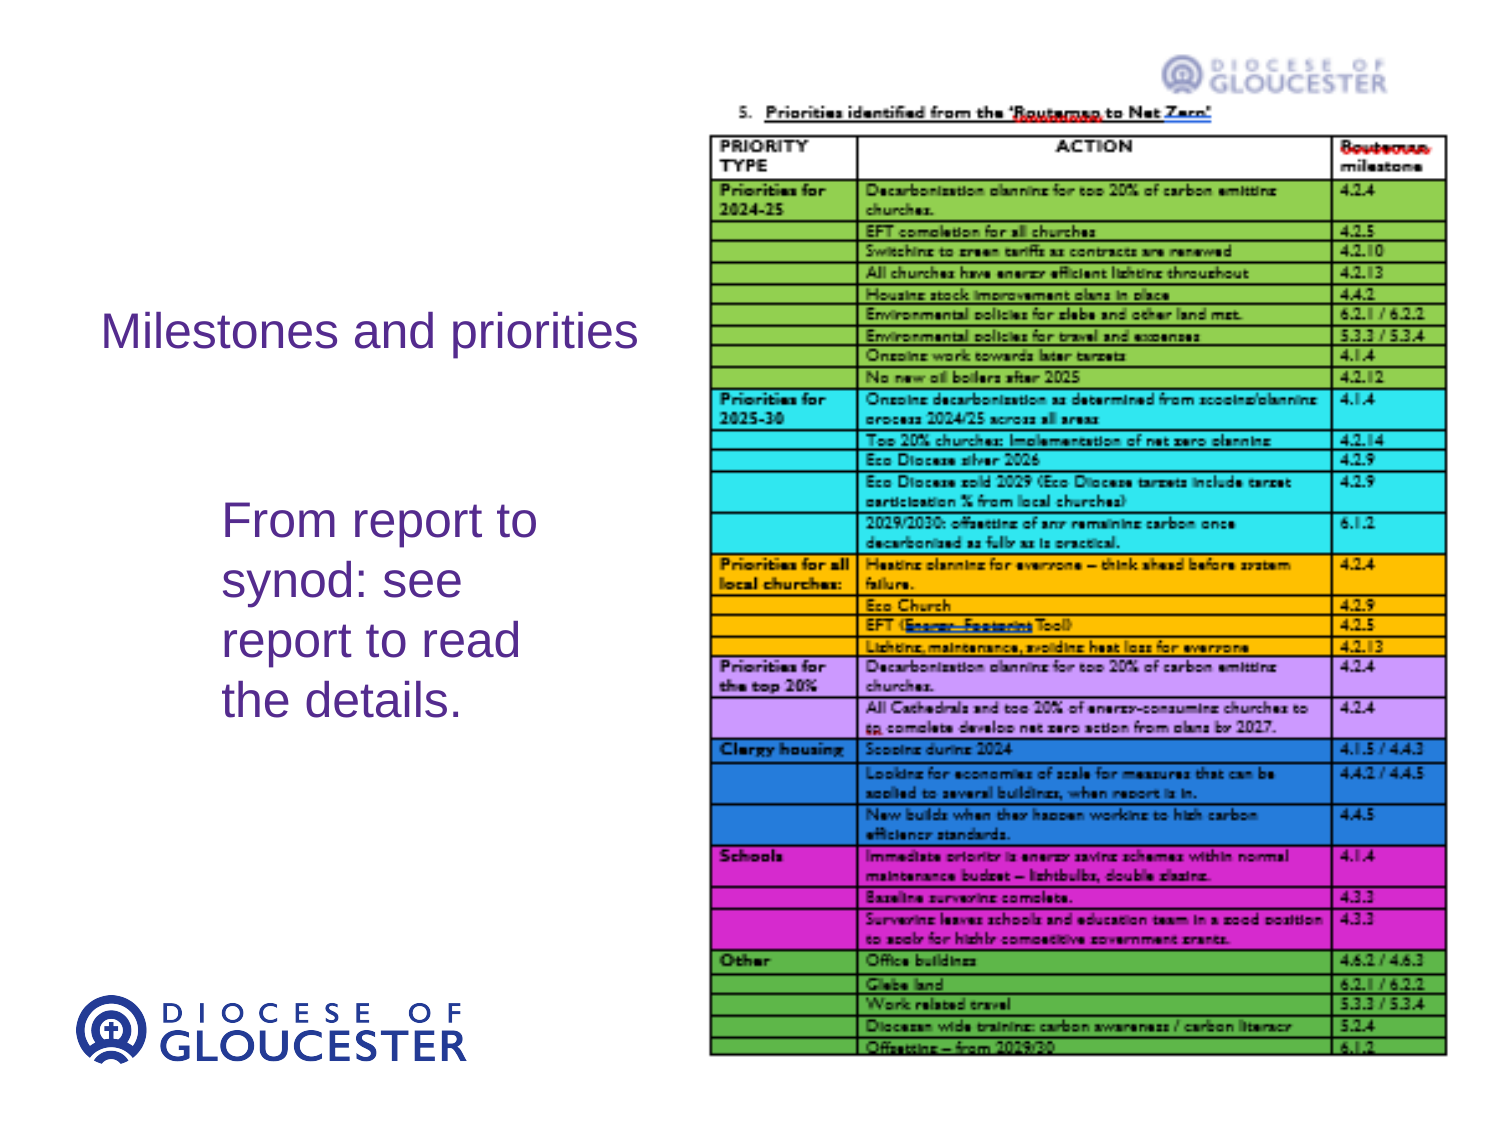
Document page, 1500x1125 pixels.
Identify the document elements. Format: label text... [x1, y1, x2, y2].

text_box Milestones and priorities [85, 290, 665, 366]
picture [76, 995, 467, 1064]
picture [702, 40, 1455, 1071]
text_box From report to synod: see report to read the details. [206, 479, 606, 735]
